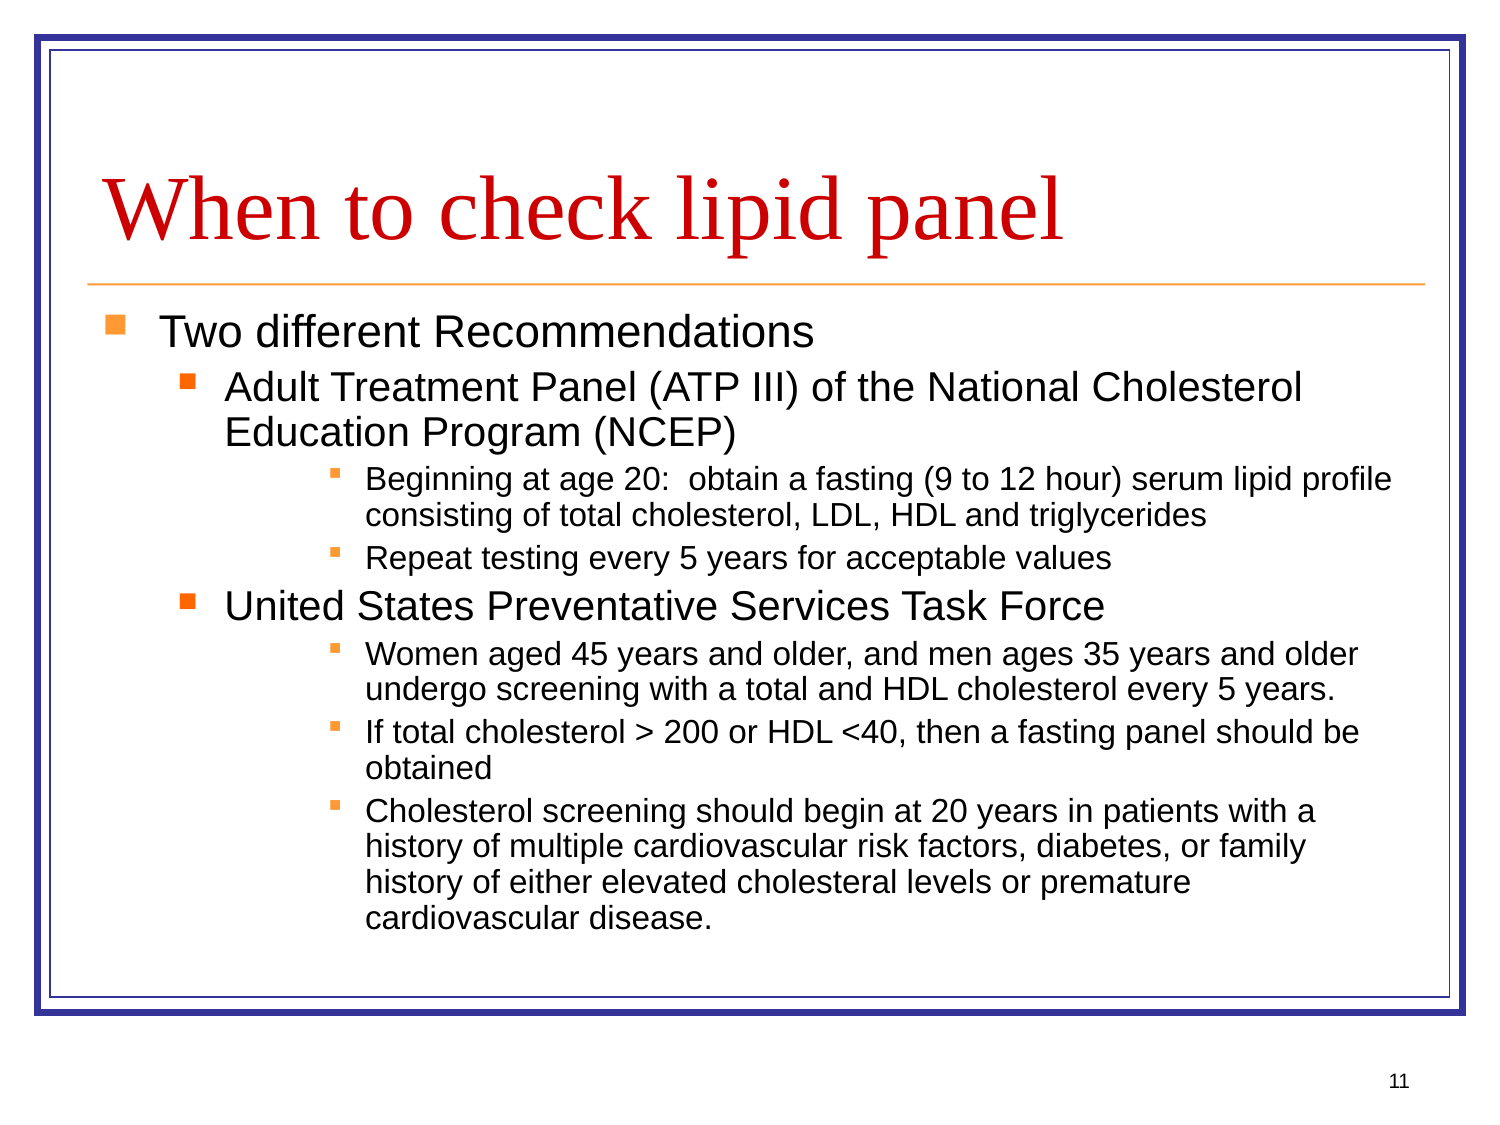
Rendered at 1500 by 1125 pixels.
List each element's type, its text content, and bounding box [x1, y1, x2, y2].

title When to check lipid panel [87, 77, 1425, 266]
slide_number 11 [1112, 1025, 1425, 1100]
list Two different Recommendations Adult Treatment Panel (ATP III) of the National Cholesterol Education Program (NCEP) Beginning at age 20: obtain a fasting (9 to 12 hour) serum lipid profile consisting of total cholesterol, LDL, HDL and triglycerides Repeat testing every 5 years for acceptable values United States Preventative Services Task Force Women aged 45 years and older, and men ages 35 years and older undergo screening with a total and HDL cholesterol every 5 years. If total cholesterol > 200 or HDL <40, then a fasting panel should be obtained Cholesterol screening should begin at 20 years in patients with a history of multiple cardiovascular risk factors, diabetes, or family history of either elevated cholesteral levels or premature cardiovascular disease. [87, 299, 1425, 963]
